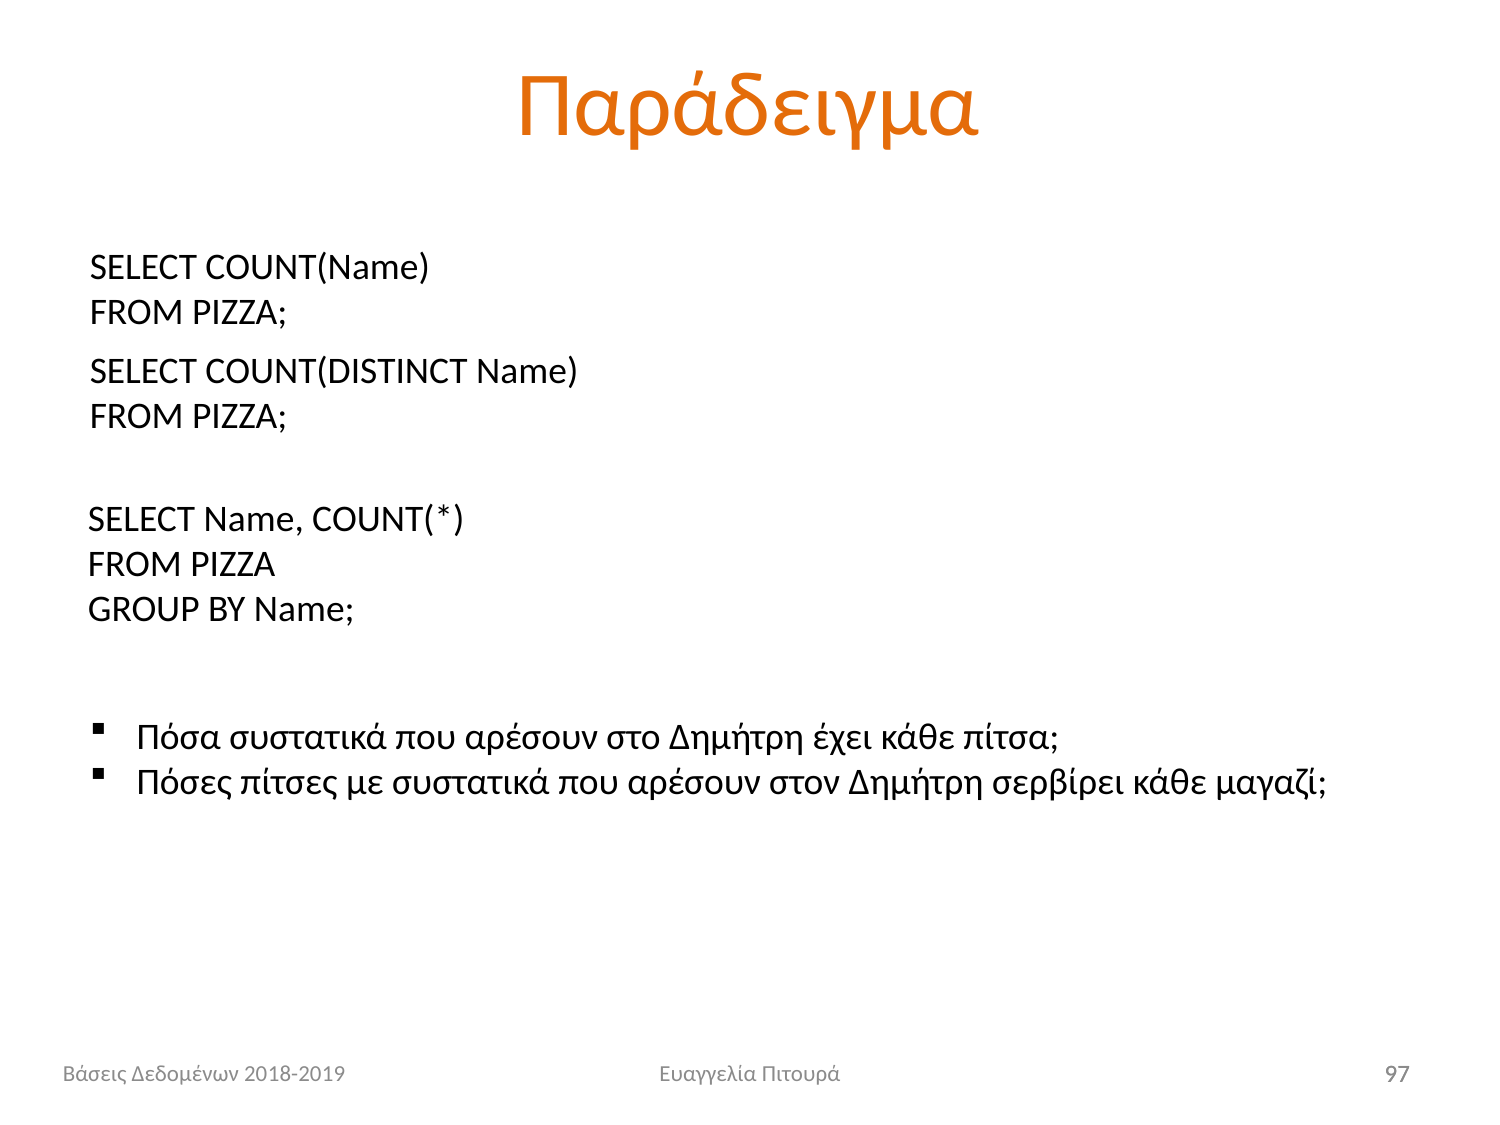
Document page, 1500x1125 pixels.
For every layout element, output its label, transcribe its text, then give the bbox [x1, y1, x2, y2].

text_box SELECT COUNT(Name) FROM PIZZA; [75, 235, 954, 340]
text_box 97 [1074, 1042, 1425, 1103]
text_box Βάσεις Δεδομένων 2018-2019 [47, 1042, 398, 1103]
text_box Ευαγγελία Πιτουρά [512, 1042, 988, 1103]
text_box SELECT Name, COUNT(*) FROM PIZZA GROUP BY Name; [73, 486, 952, 637]
text_box SELECT COUNT(DISTINCT Name) FROM PIZZA; [75, 340, 954, 444]
title Παράδειγμα [73, 5, 1424, 193]
text_box Πόσα συστατικά που αρέσουν στο Δημήτρη έχει κάθε πίτσα; Πόσες πίτσες με συστατικά που αρέσουν στον Δημήτρη σερβίρει κάθε μαγαζί; [74, 704, 1425, 809]
